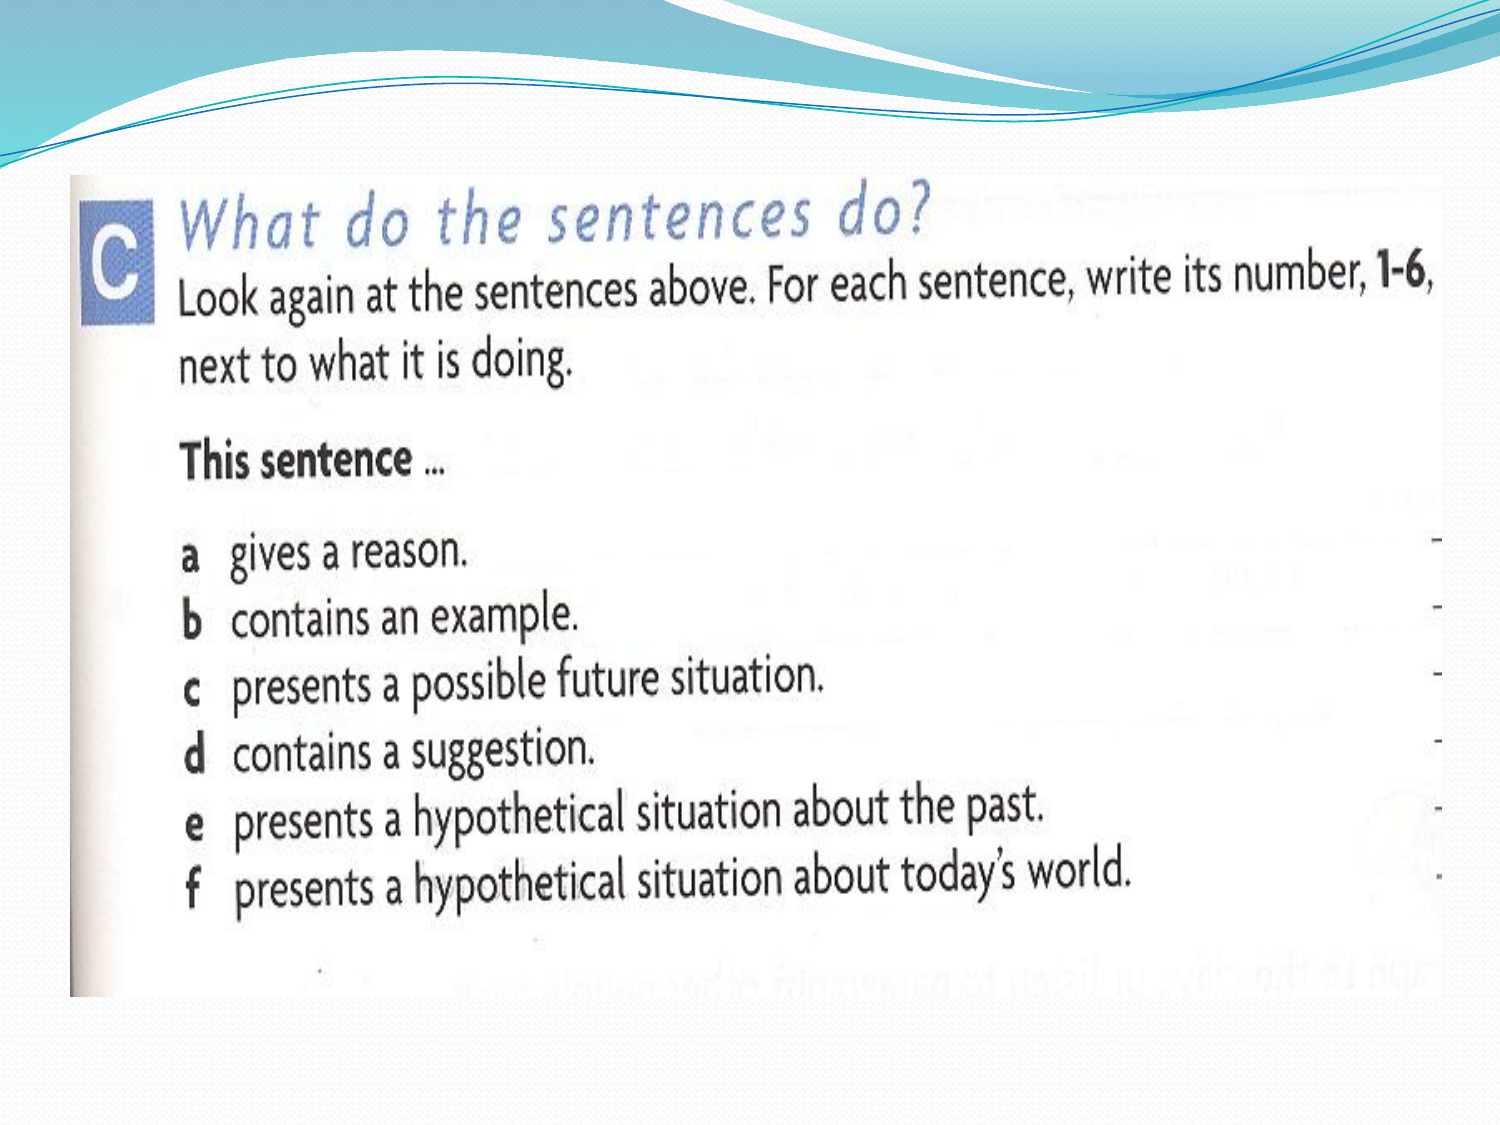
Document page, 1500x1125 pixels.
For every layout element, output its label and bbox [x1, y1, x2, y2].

picture [70, 175, 1442, 997]
